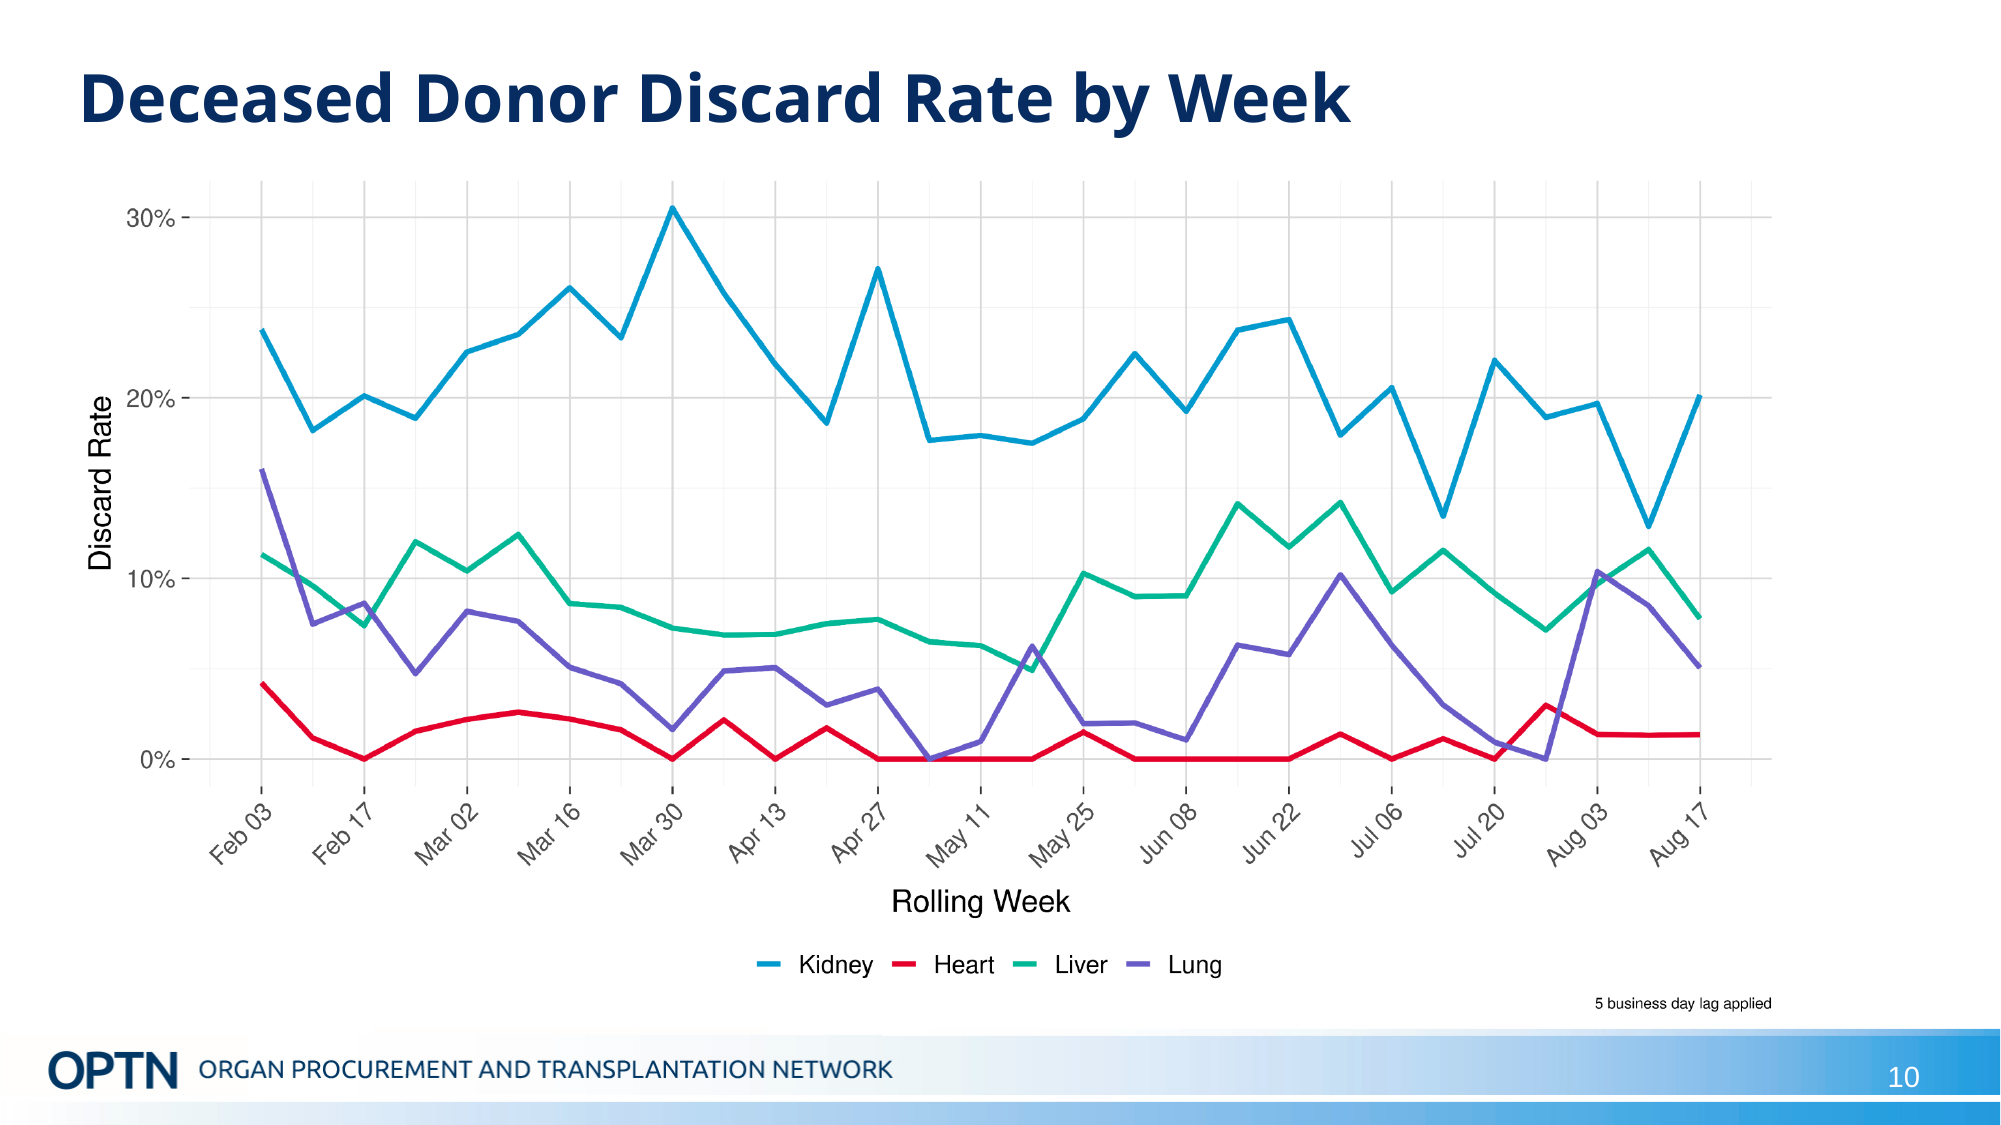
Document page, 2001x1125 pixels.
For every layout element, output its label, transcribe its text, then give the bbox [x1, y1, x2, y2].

slide_number 10 [1596, 1046, 1936, 1106]
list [62, 164, 1788, 1028]
picture [0, 0, 2001, 1125]
title Deceased Donor Discard Rate by Week [63, 25, 1976, 166]
